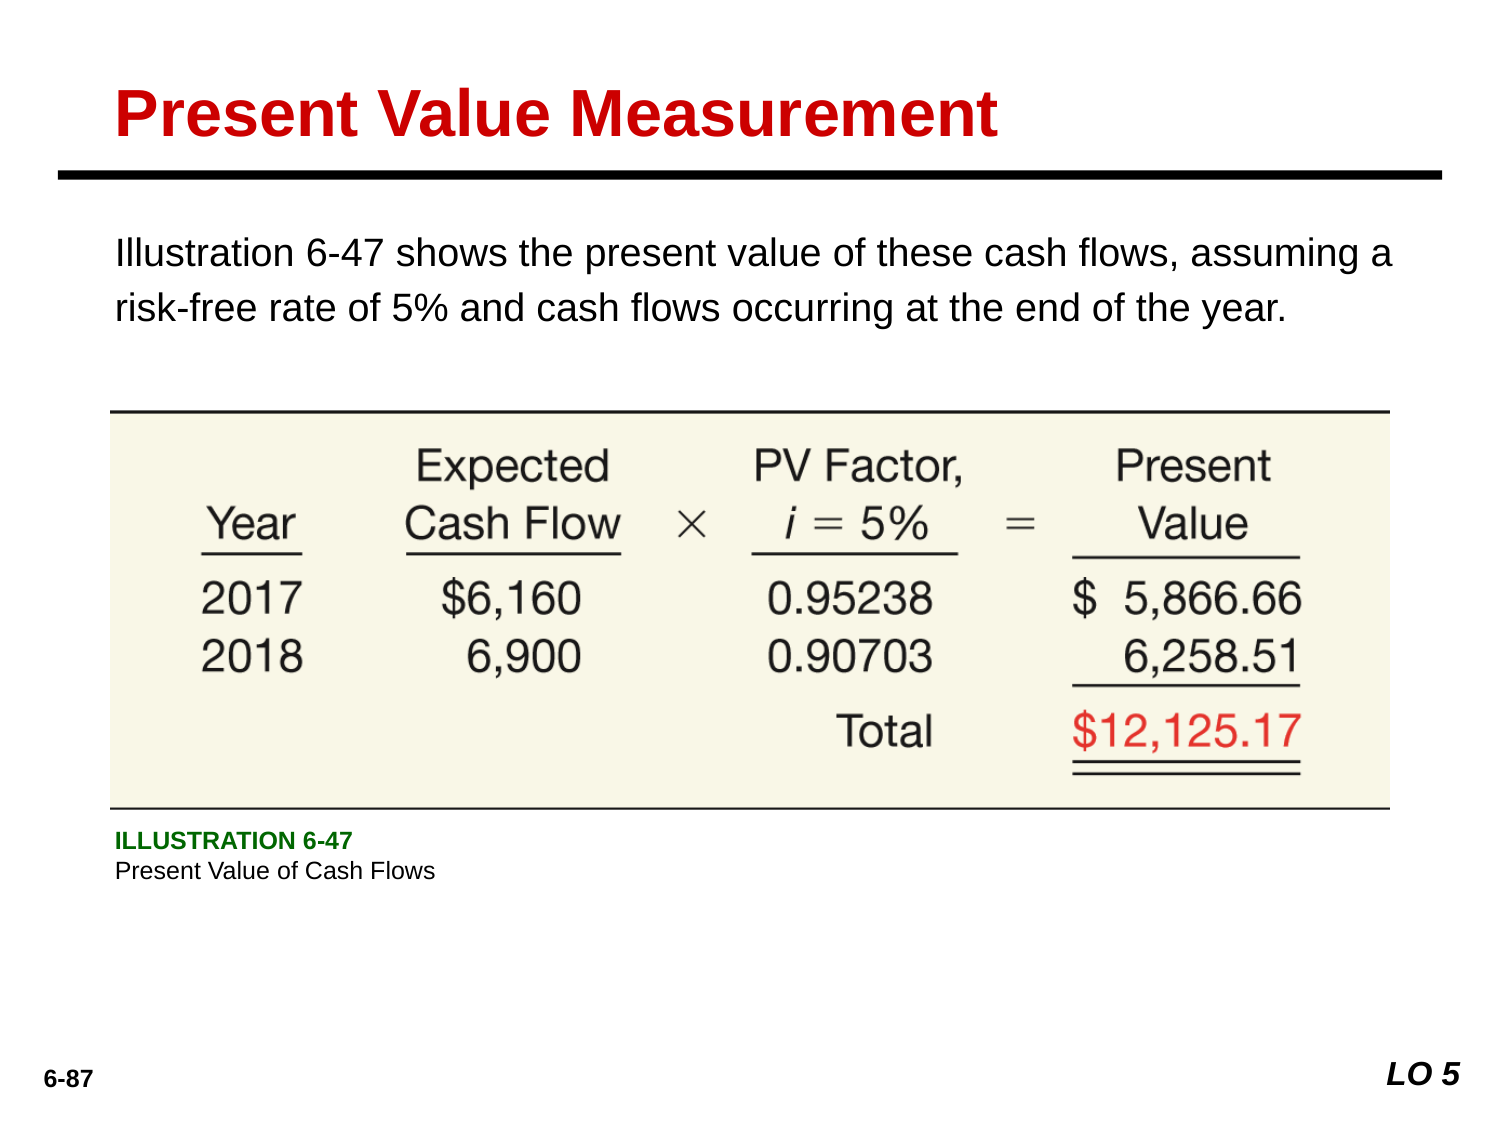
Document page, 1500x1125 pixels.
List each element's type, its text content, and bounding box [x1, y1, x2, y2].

text_box Illustration 6-47 shows the present value of these cash flows, assuming a risk-free rate of 5% and cash flows occurring at the end of the year. [99, 212, 1425, 337]
text_box Present Value Measurement [99, 62, 1450, 155]
text_box LO 5 [1350, 1044, 1475, 1100]
picture [110, 404, 1390, 813]
text_box ILLUSTRATION 6-47 Present Value of Cash Flows [99, 817, 675, 892]
